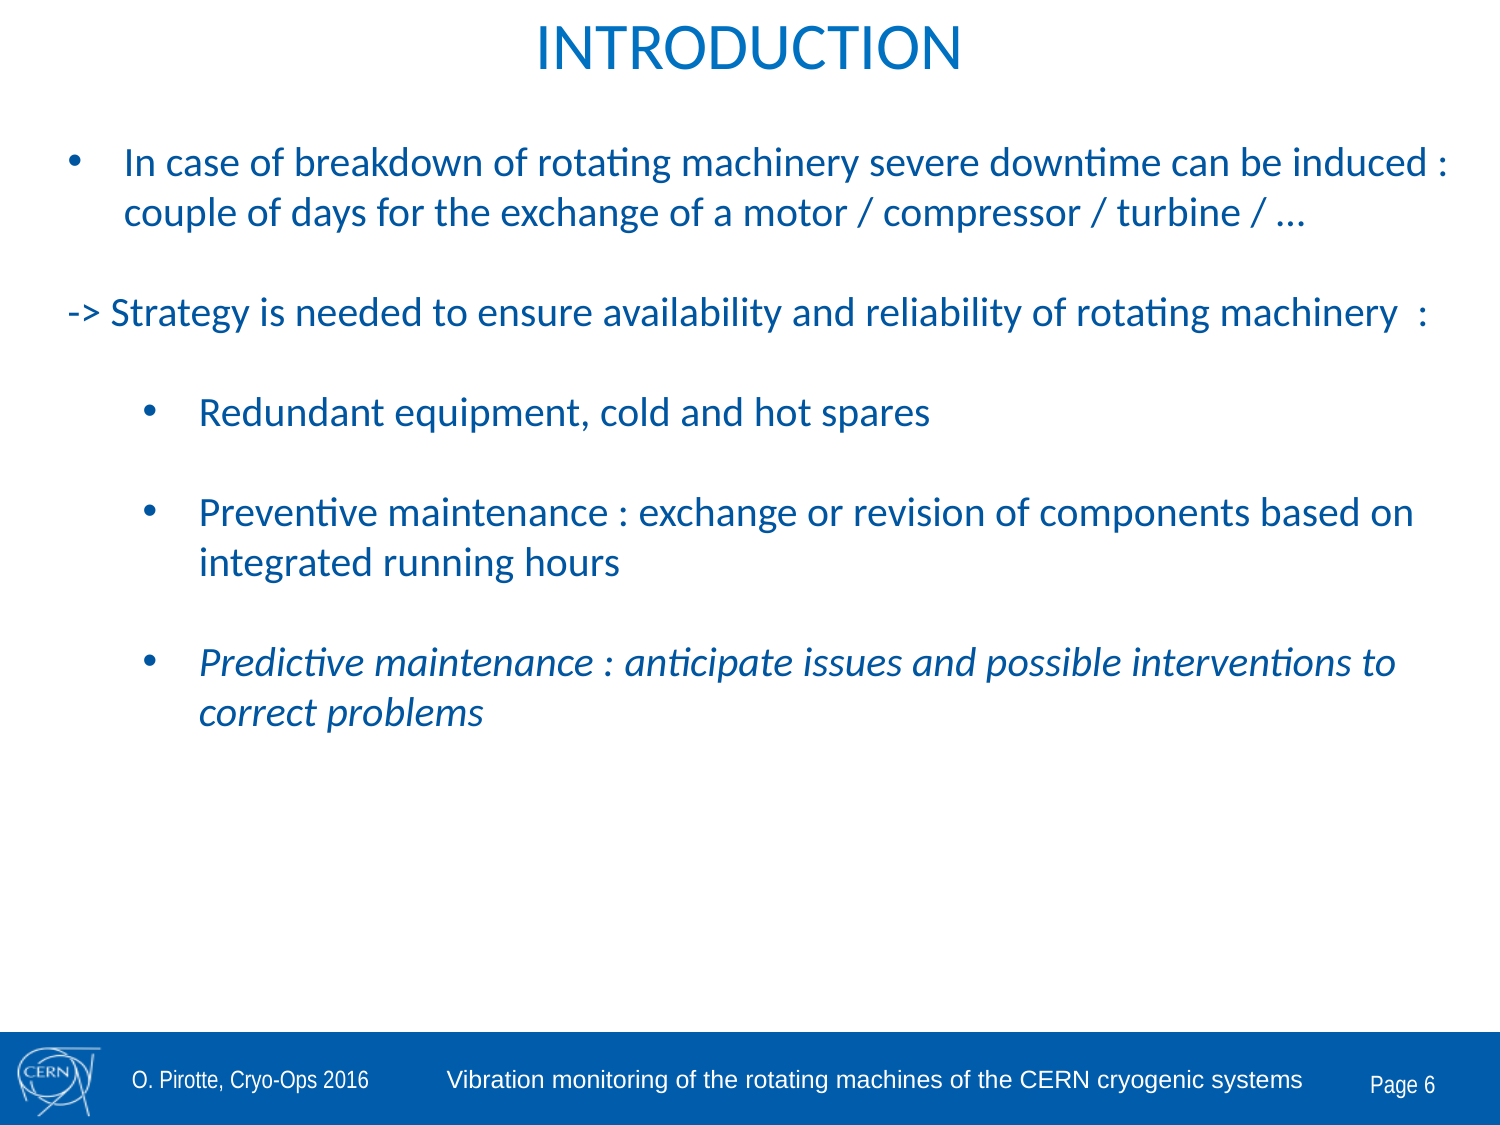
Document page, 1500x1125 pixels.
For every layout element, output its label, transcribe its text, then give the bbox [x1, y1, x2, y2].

text_box In case of breakdown of rotating machinery severe downtime can be induced : couple of days for the exchange of a motor / compressor / turbine / … -> Strategy is needed to ensure availability and reliability of rotating machinery : Redundant equipment, cold and hot spares Preventive maintenance : exchange or revision of components based on integrated running hours Predictive maintenance : anticipate issues and possible interventions to correct problems [52, 77, 1466, 743]
text_box INTRODUCTION [137, 0, 1363, 77]
